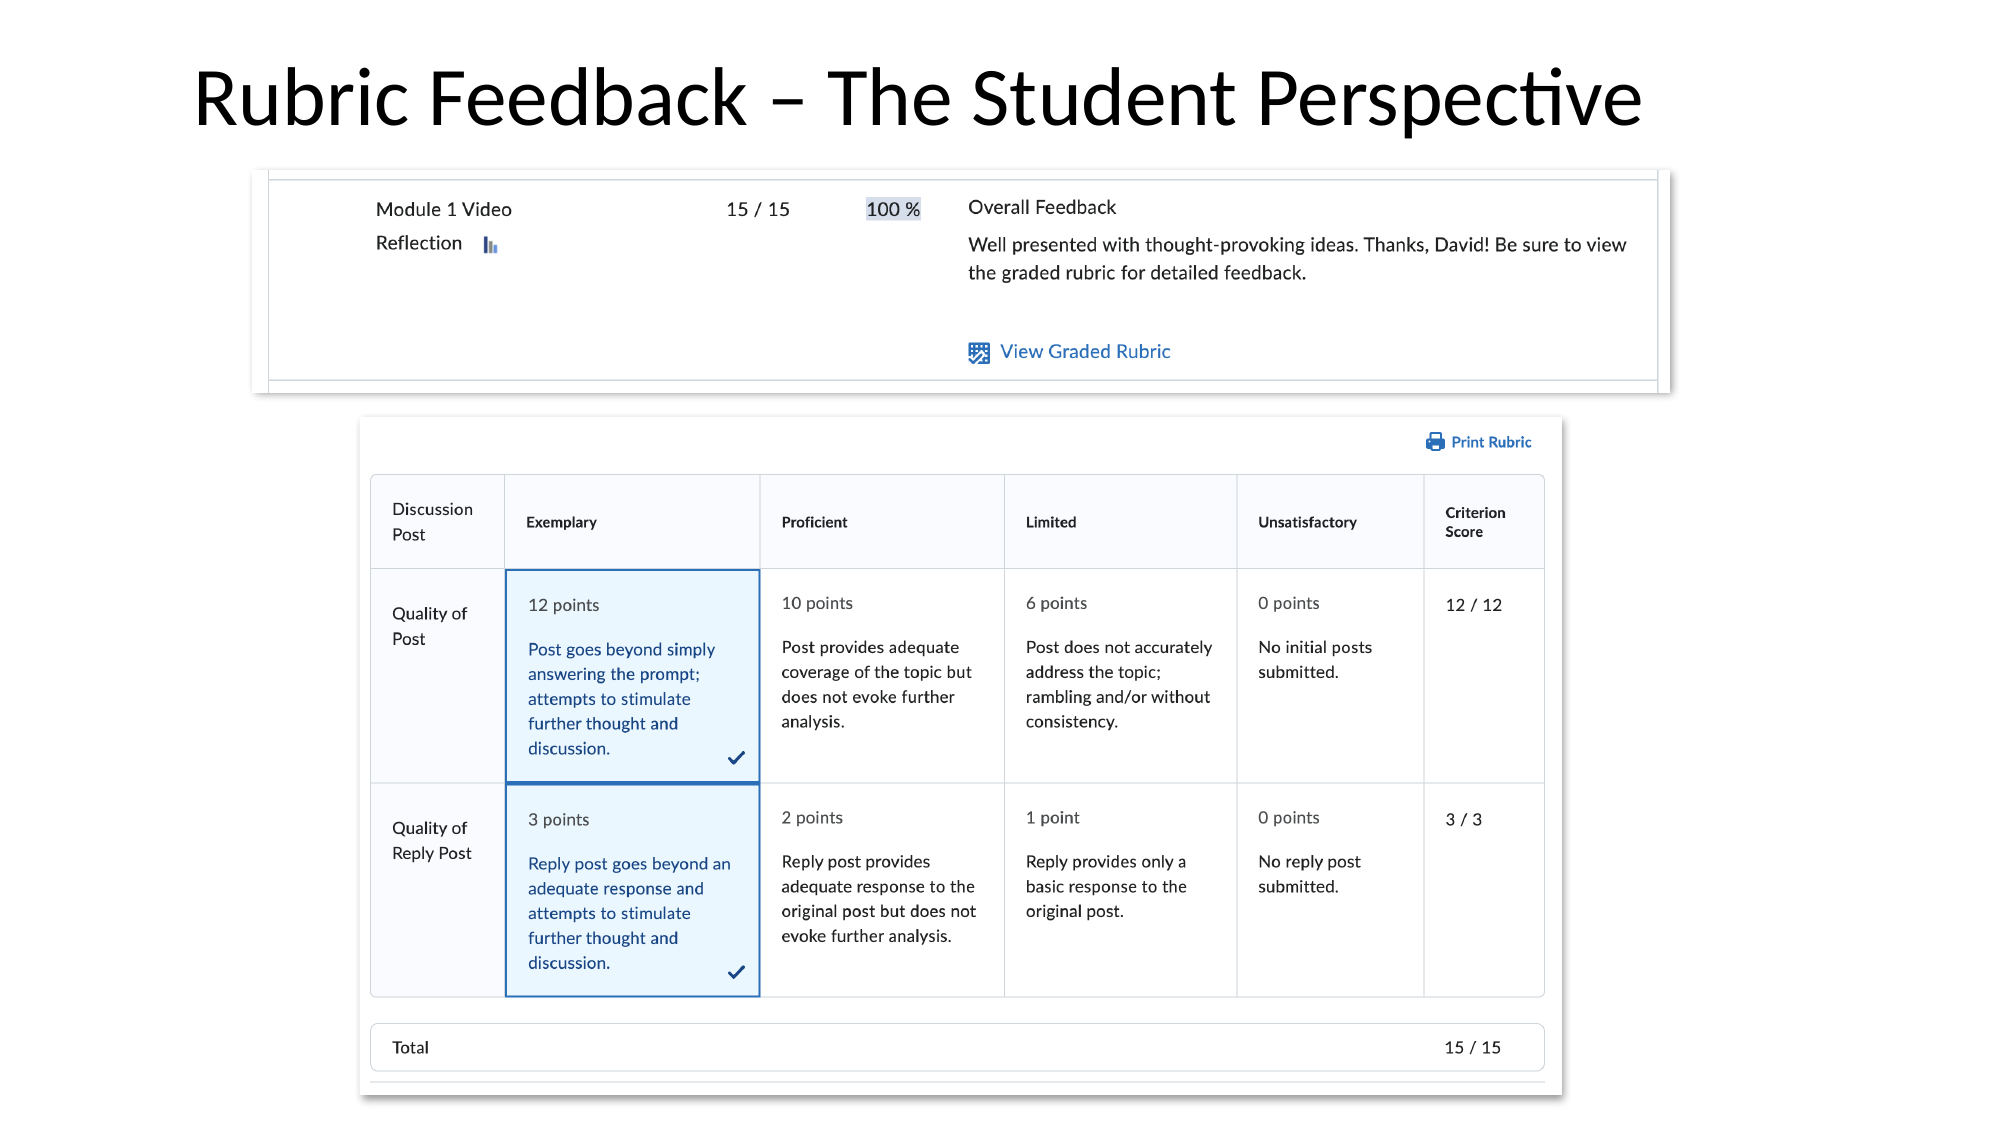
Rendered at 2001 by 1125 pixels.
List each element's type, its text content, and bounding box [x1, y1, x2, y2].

text_box Rubric Feedback – The Student Perspective [178, 34, 1822, 149]
picture [252, 170, 1670, 393]
picture [359, 417, 1562, 1095]
